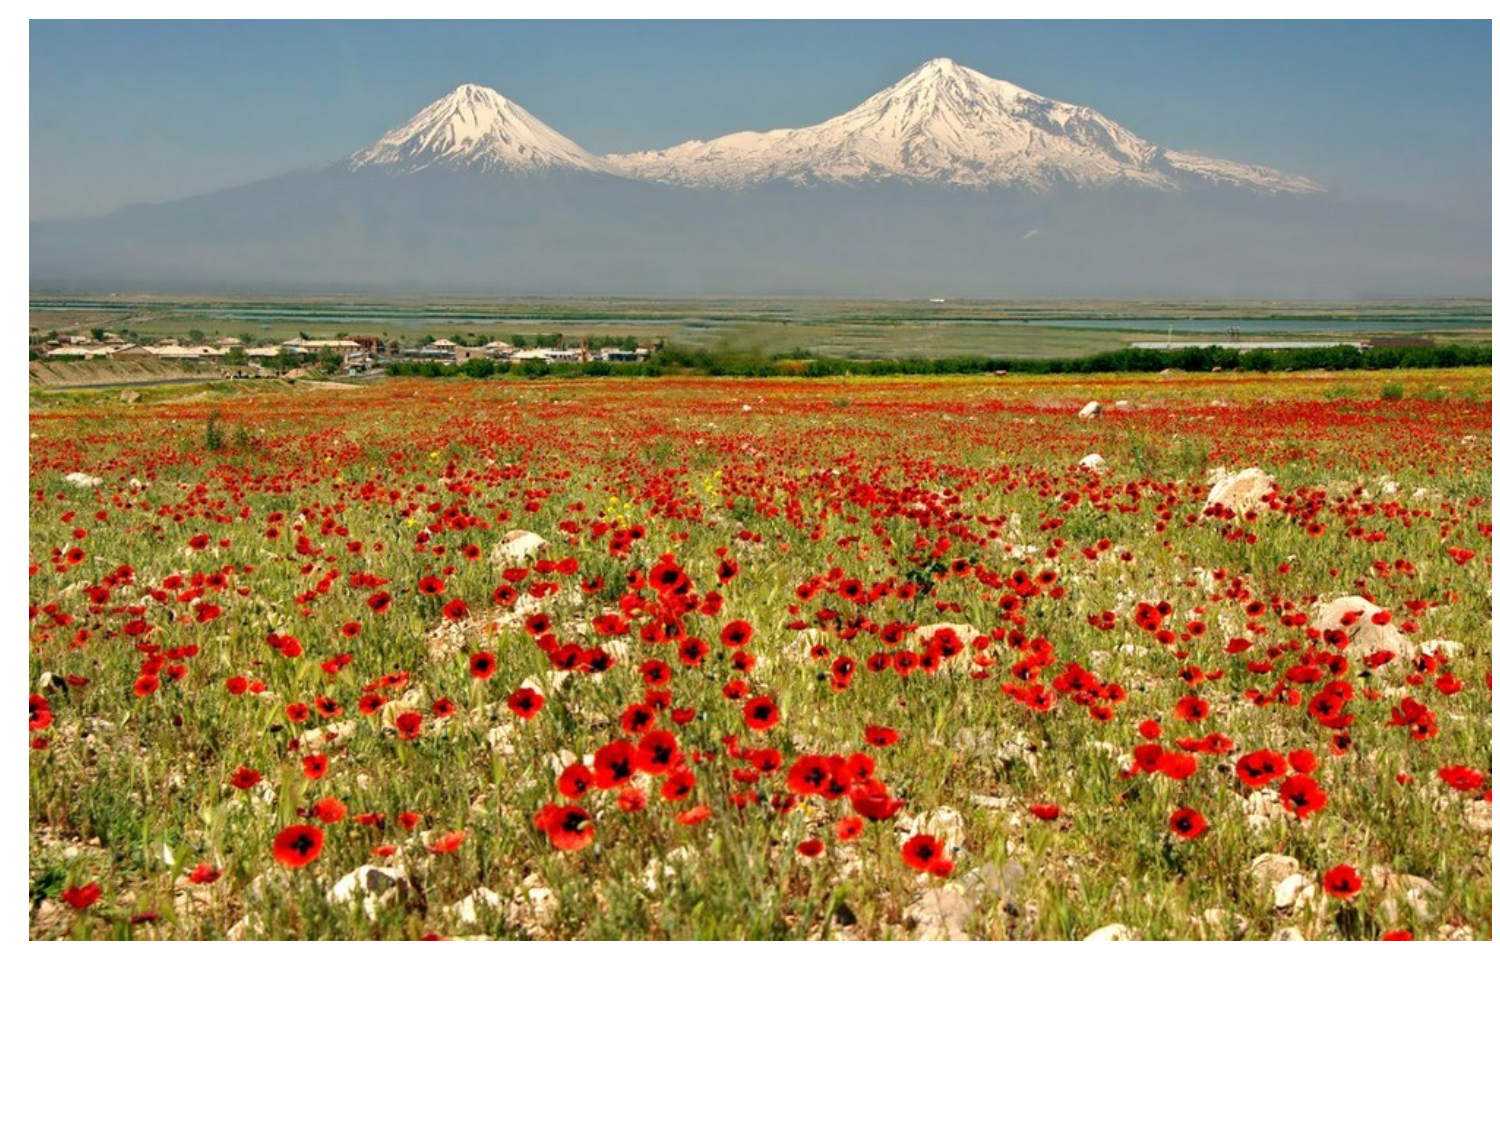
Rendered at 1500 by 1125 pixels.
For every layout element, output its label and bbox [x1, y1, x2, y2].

list [29, 18, 1493, 941]
